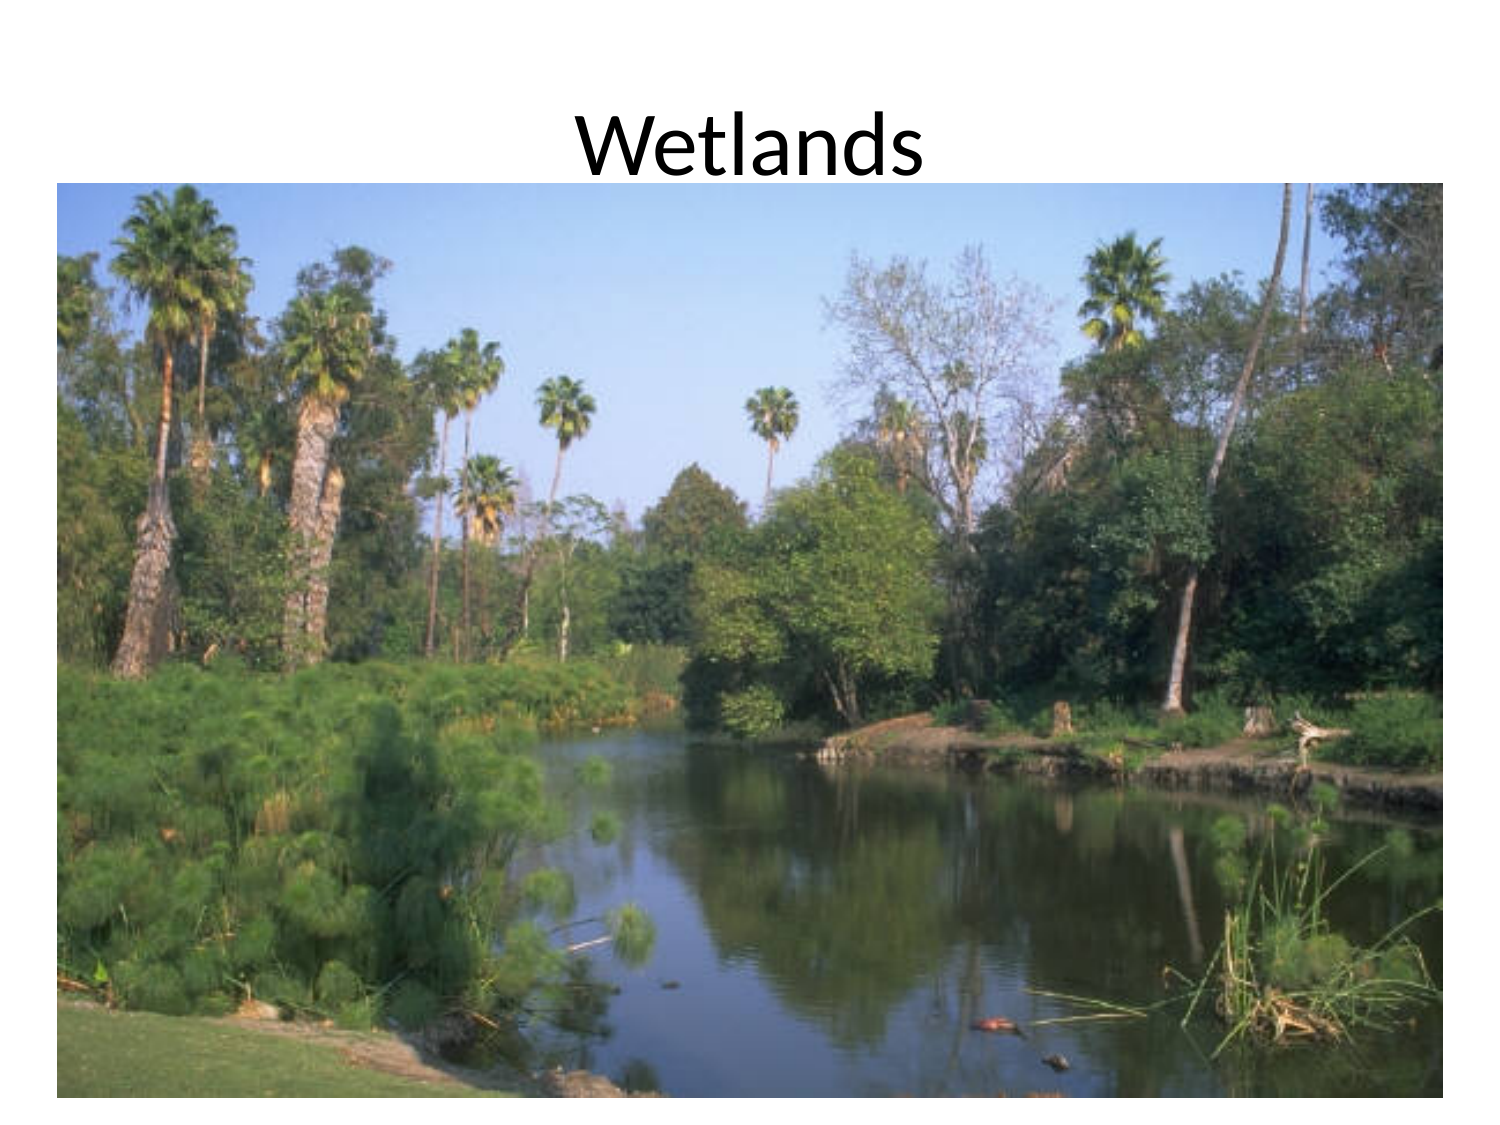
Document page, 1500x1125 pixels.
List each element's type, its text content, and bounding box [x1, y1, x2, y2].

picture [57, 183, 1443, 1098]
title Wetlands [75, 45, 1425, 181]
